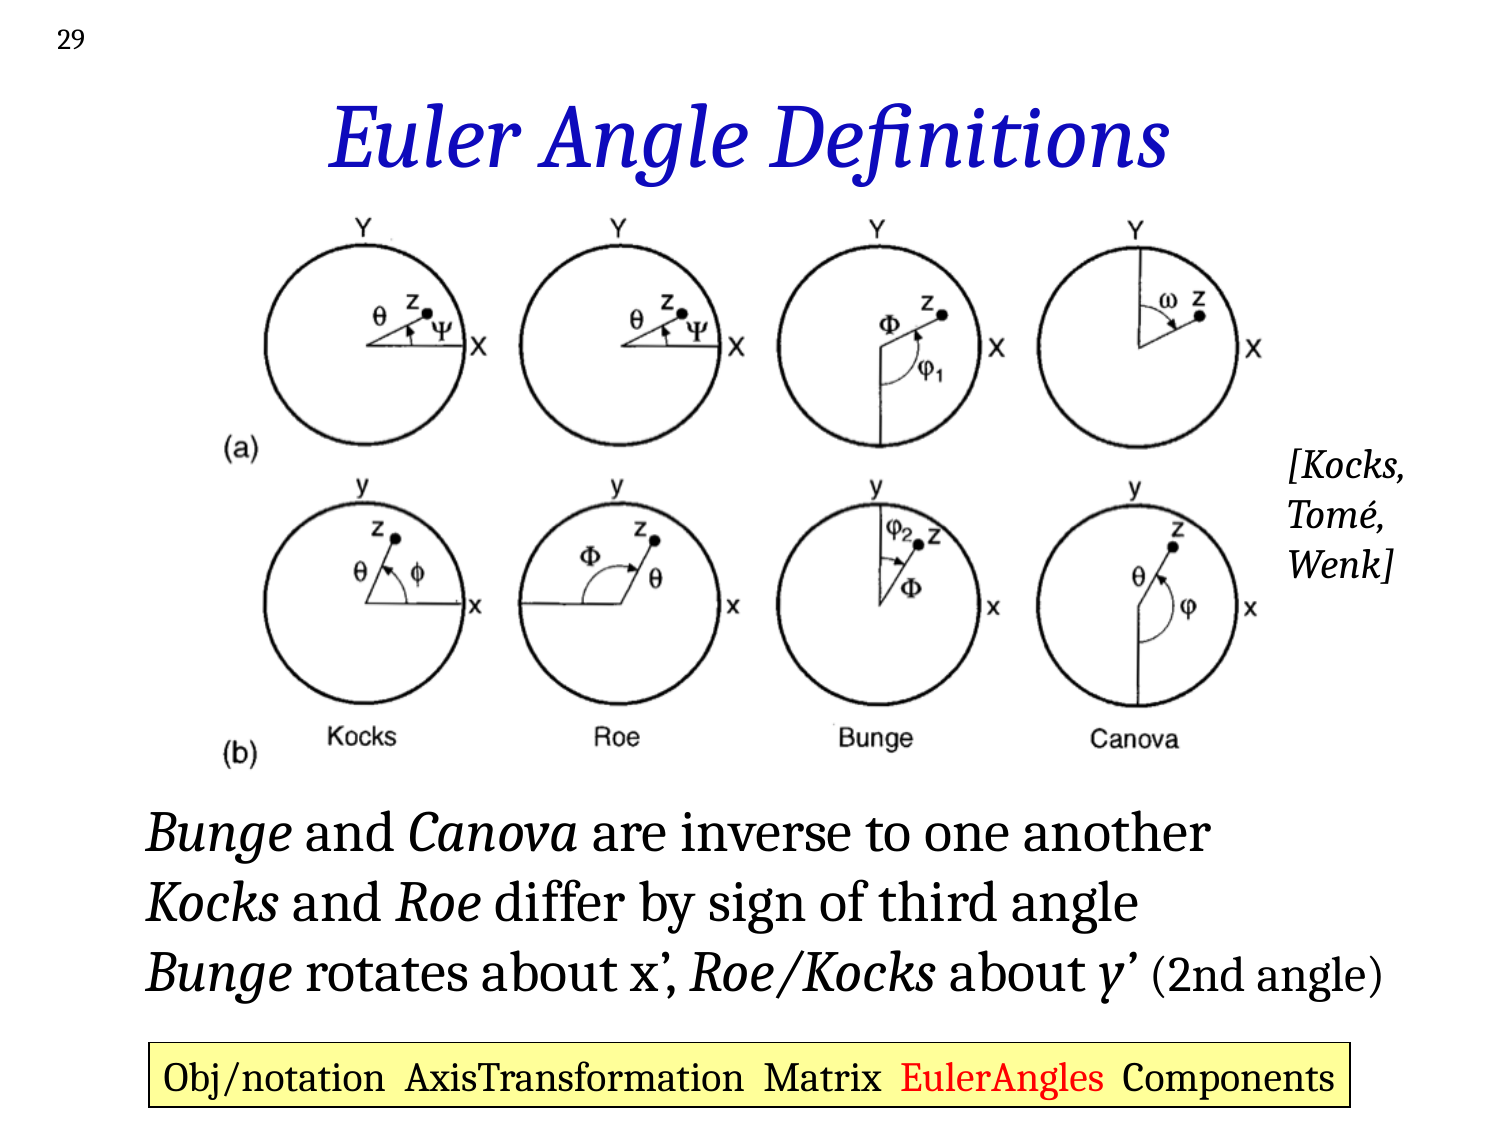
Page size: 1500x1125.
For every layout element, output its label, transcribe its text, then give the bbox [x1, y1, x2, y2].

title Euler Angle Definitions [112, 37, 1388, 226]
text_box Obj/notation AxisTransformation Matrix EulerAngles Components [148, 1042, 1351, 1108]
text_box [Kocks, Tomé, Wenk] [1288, 429, 1500, 595]
text_box Bunge and Canova are inverse to one another Kocks and Roe differ by sign of third angle Bunge rotates about x’, Roe/Kocks about y’ (2nd angle) [130, 785, 1401, 1010]
slide_number 29 [12, 12, 101, 76]
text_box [199, 199, 1284, 780]
